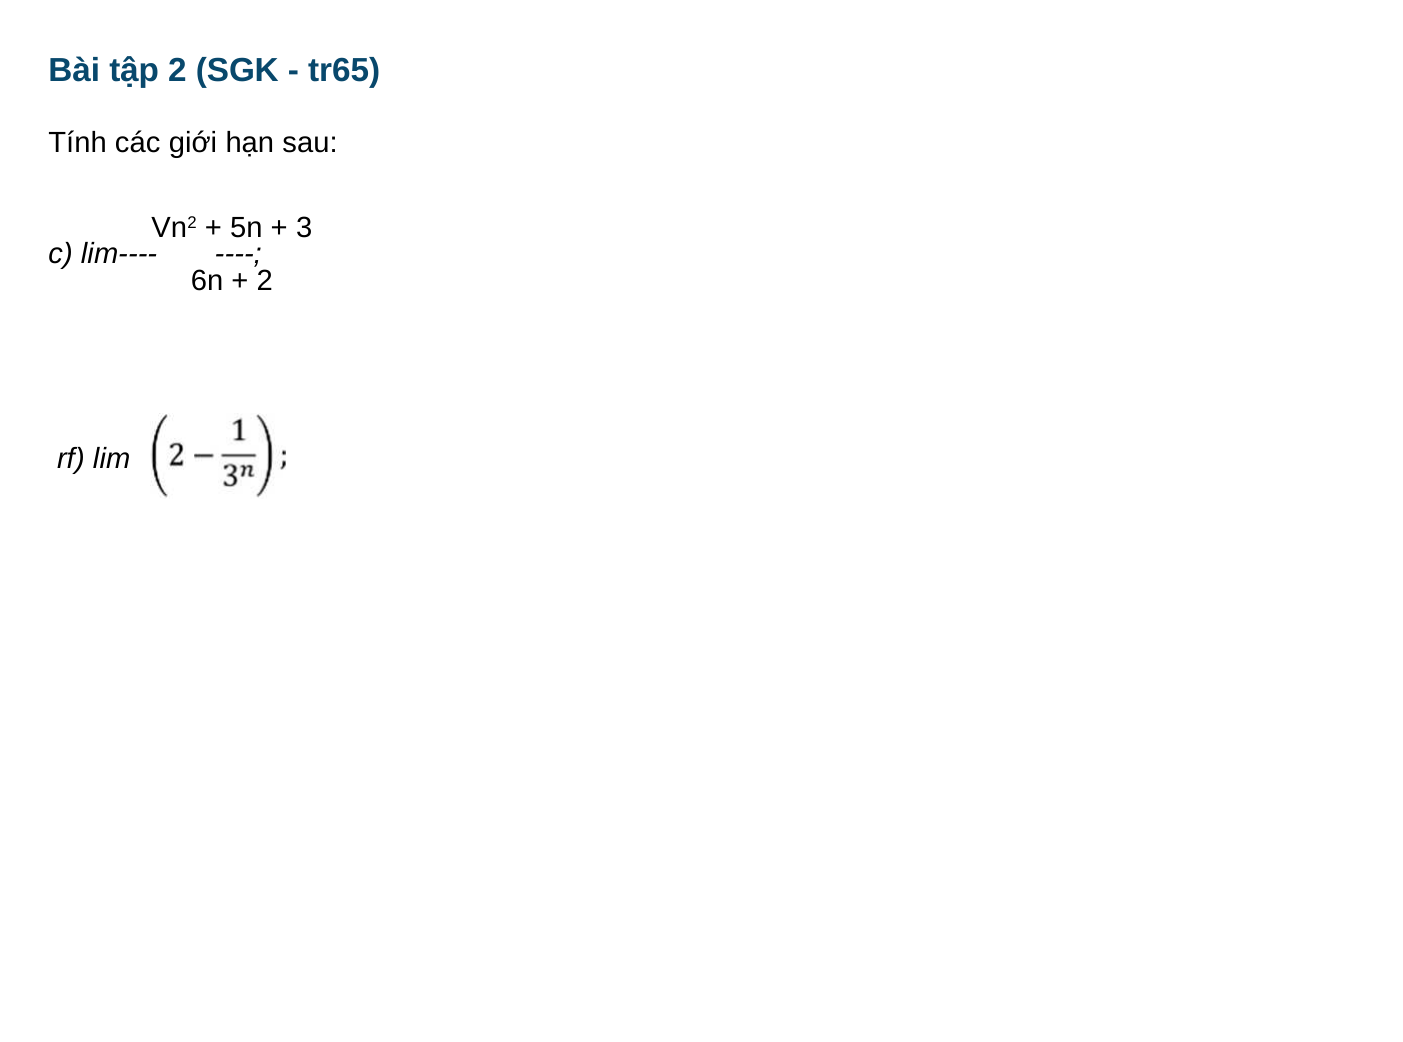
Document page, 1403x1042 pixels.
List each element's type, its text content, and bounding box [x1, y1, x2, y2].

text_box rf) lim [57, 439, 144, 475]
picture [194, 412, 287, 499]
text_box Bài tập 2 (SGK - tr65) Tính các giới hạn sau: Vn2 + 5n + 3 c) lim---- ----; 6n + 2 [48, 48, 416, 318]
picture [149, 412, 187, 499]
